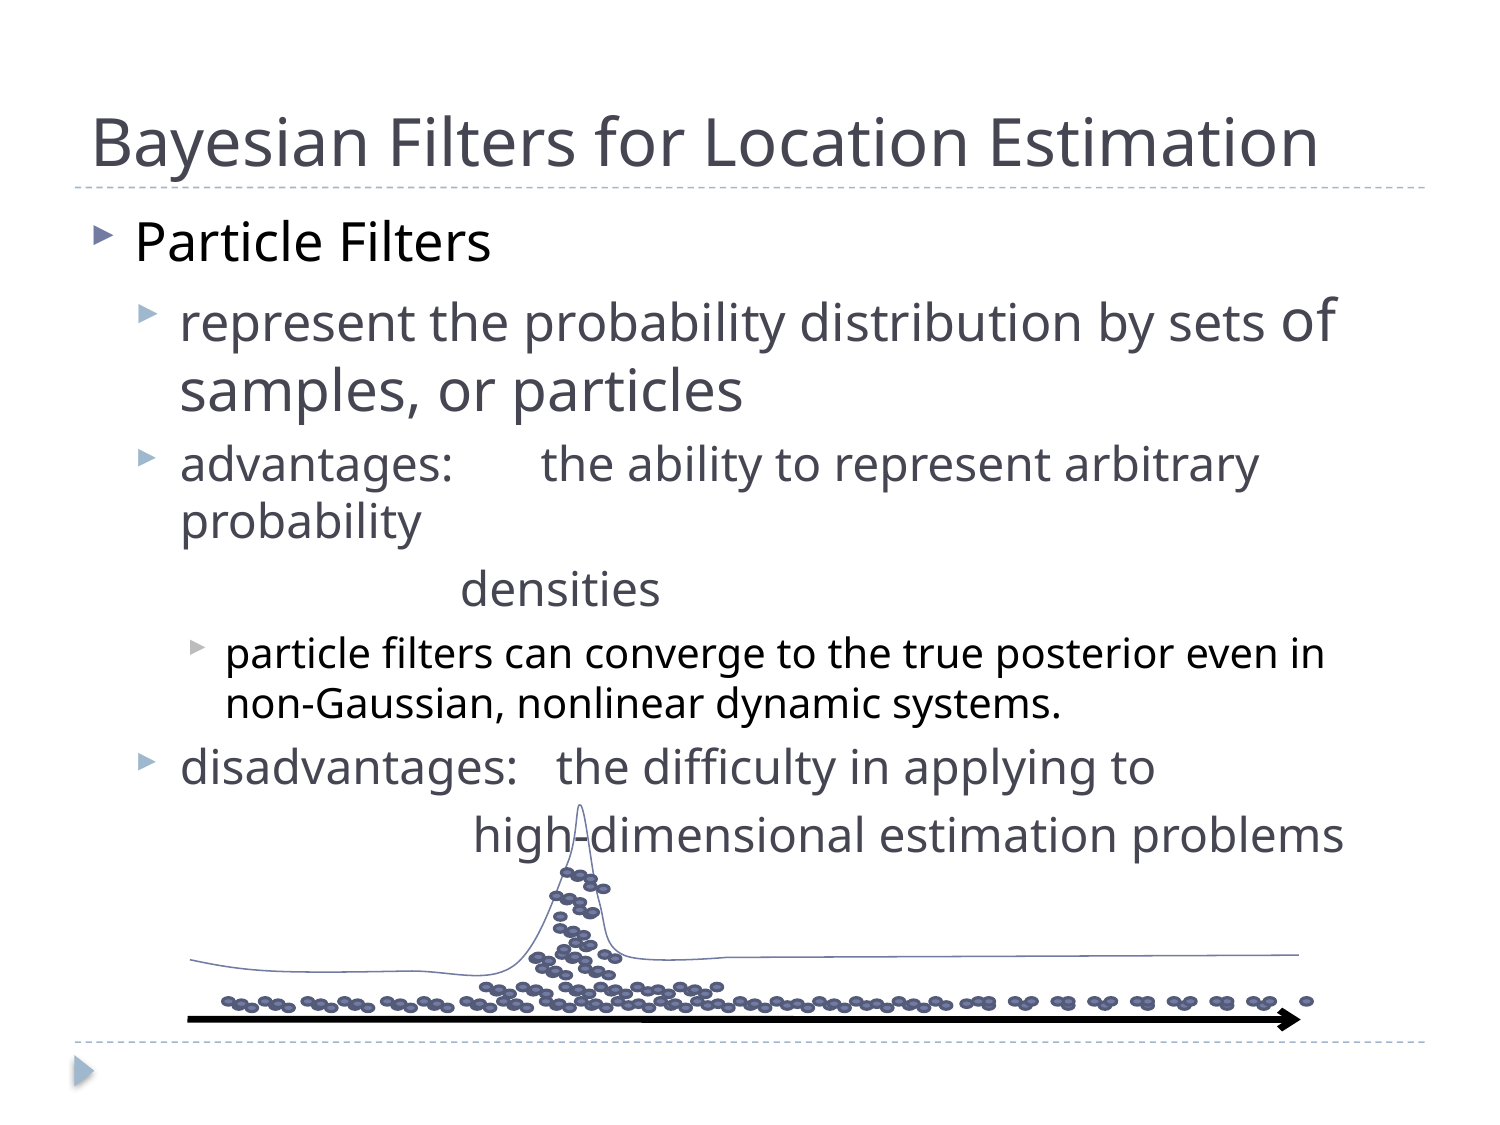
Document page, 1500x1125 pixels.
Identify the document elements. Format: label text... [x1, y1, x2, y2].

list Particle Filters represent the probability distribution by sets of samples, or particles advantages: the ability to represent arbitrary probability densities particle filters can converge to the true posterior even in non-Gaussian, nonlinear dynamic systems. disadvantages: the difficulty in applying to high-dimensional estimation problems [74, 199, 1426, 1011]
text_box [189, 798, 1313, 1012]
title Bayesian Filters for Location Estimation [74, 24, 1426, 188]
